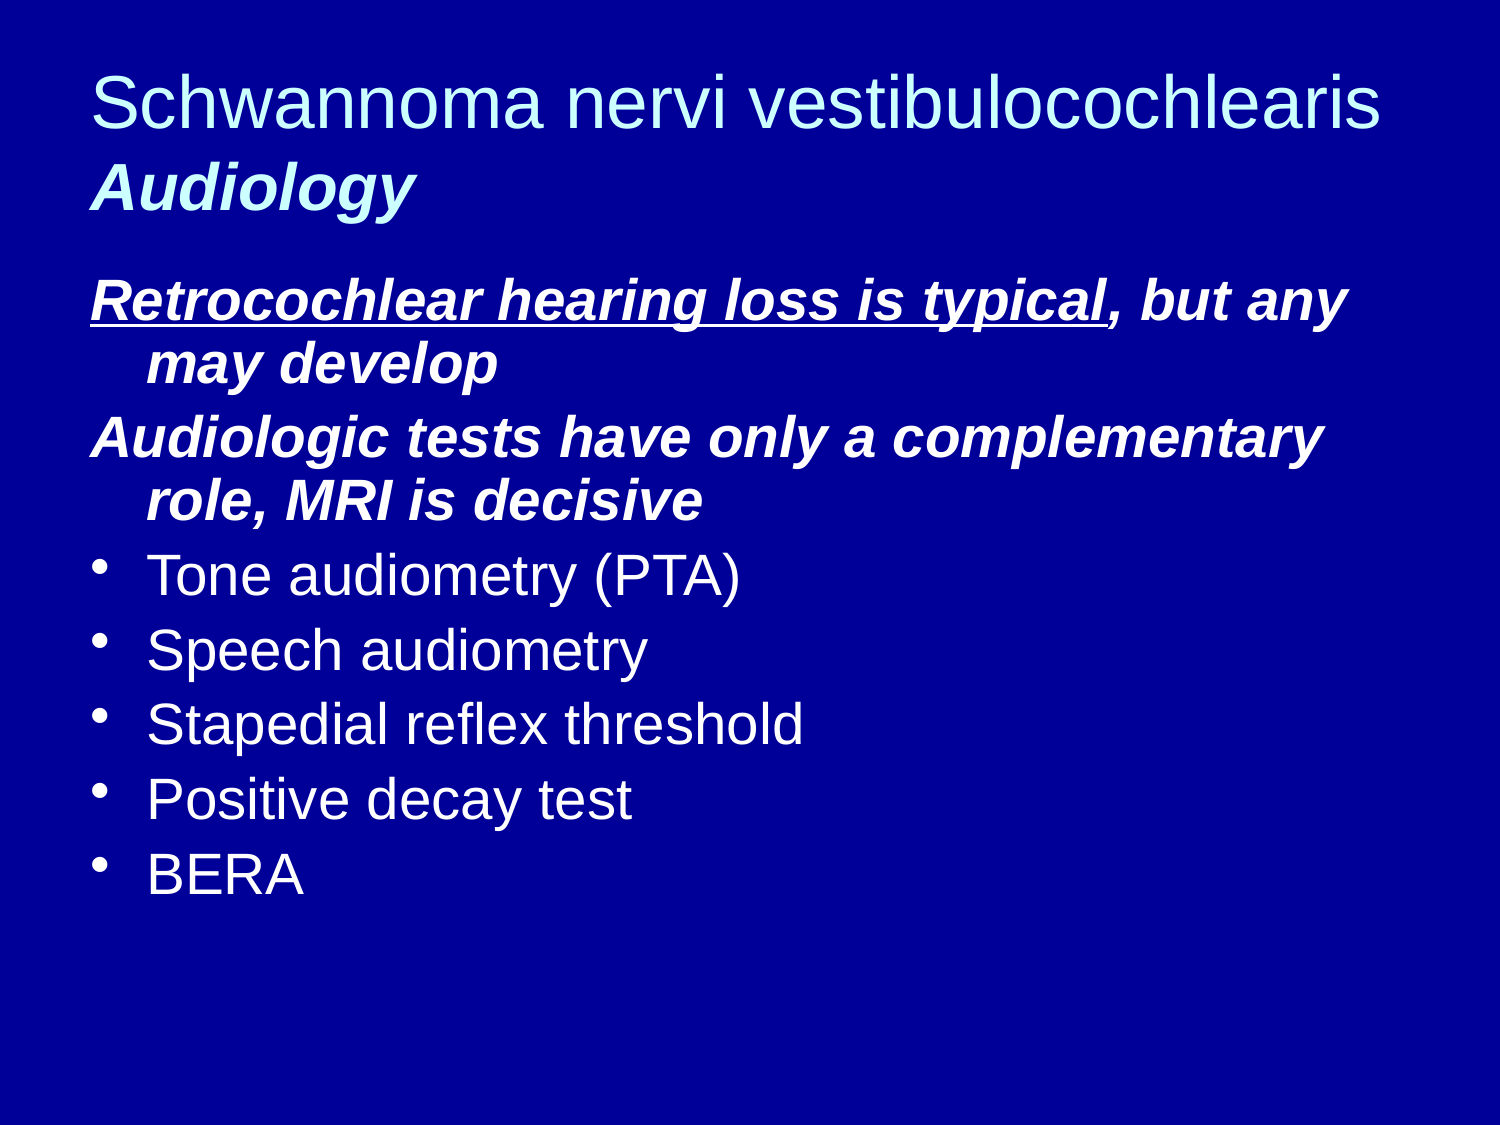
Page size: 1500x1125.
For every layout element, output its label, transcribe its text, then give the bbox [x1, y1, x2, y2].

title Schwannoma nervi vestibulocochlearis Audiology [75, 45, 1425, 233]
list Retrocochlear hearing loss is typical, but any may develop Audiologic tests have only a complementary role, MRI is decisive Tone audiometry (PTA) Speech audiometry Stapedial reflex threshold Positive decay test BERA [75, 262, 1425, 1005]
